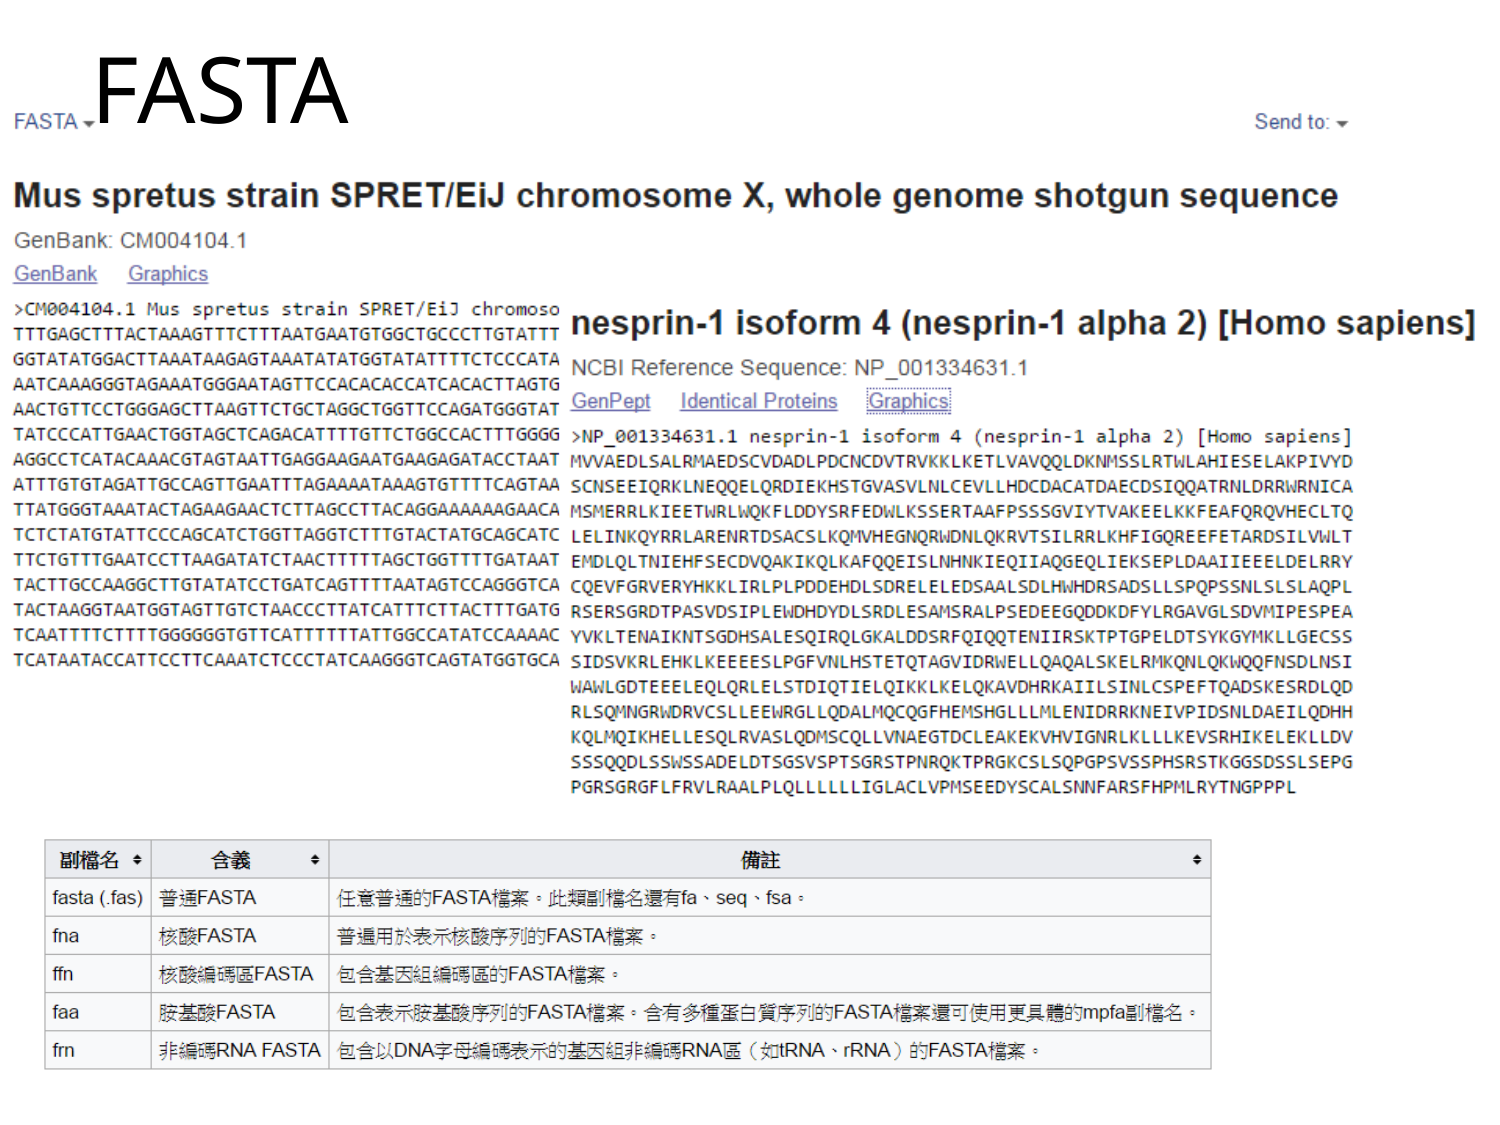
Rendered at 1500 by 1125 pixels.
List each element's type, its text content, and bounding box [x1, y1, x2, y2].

picture [0, 101, 1500, 1080]
title FASTA [76, 0, 1427, 188]
